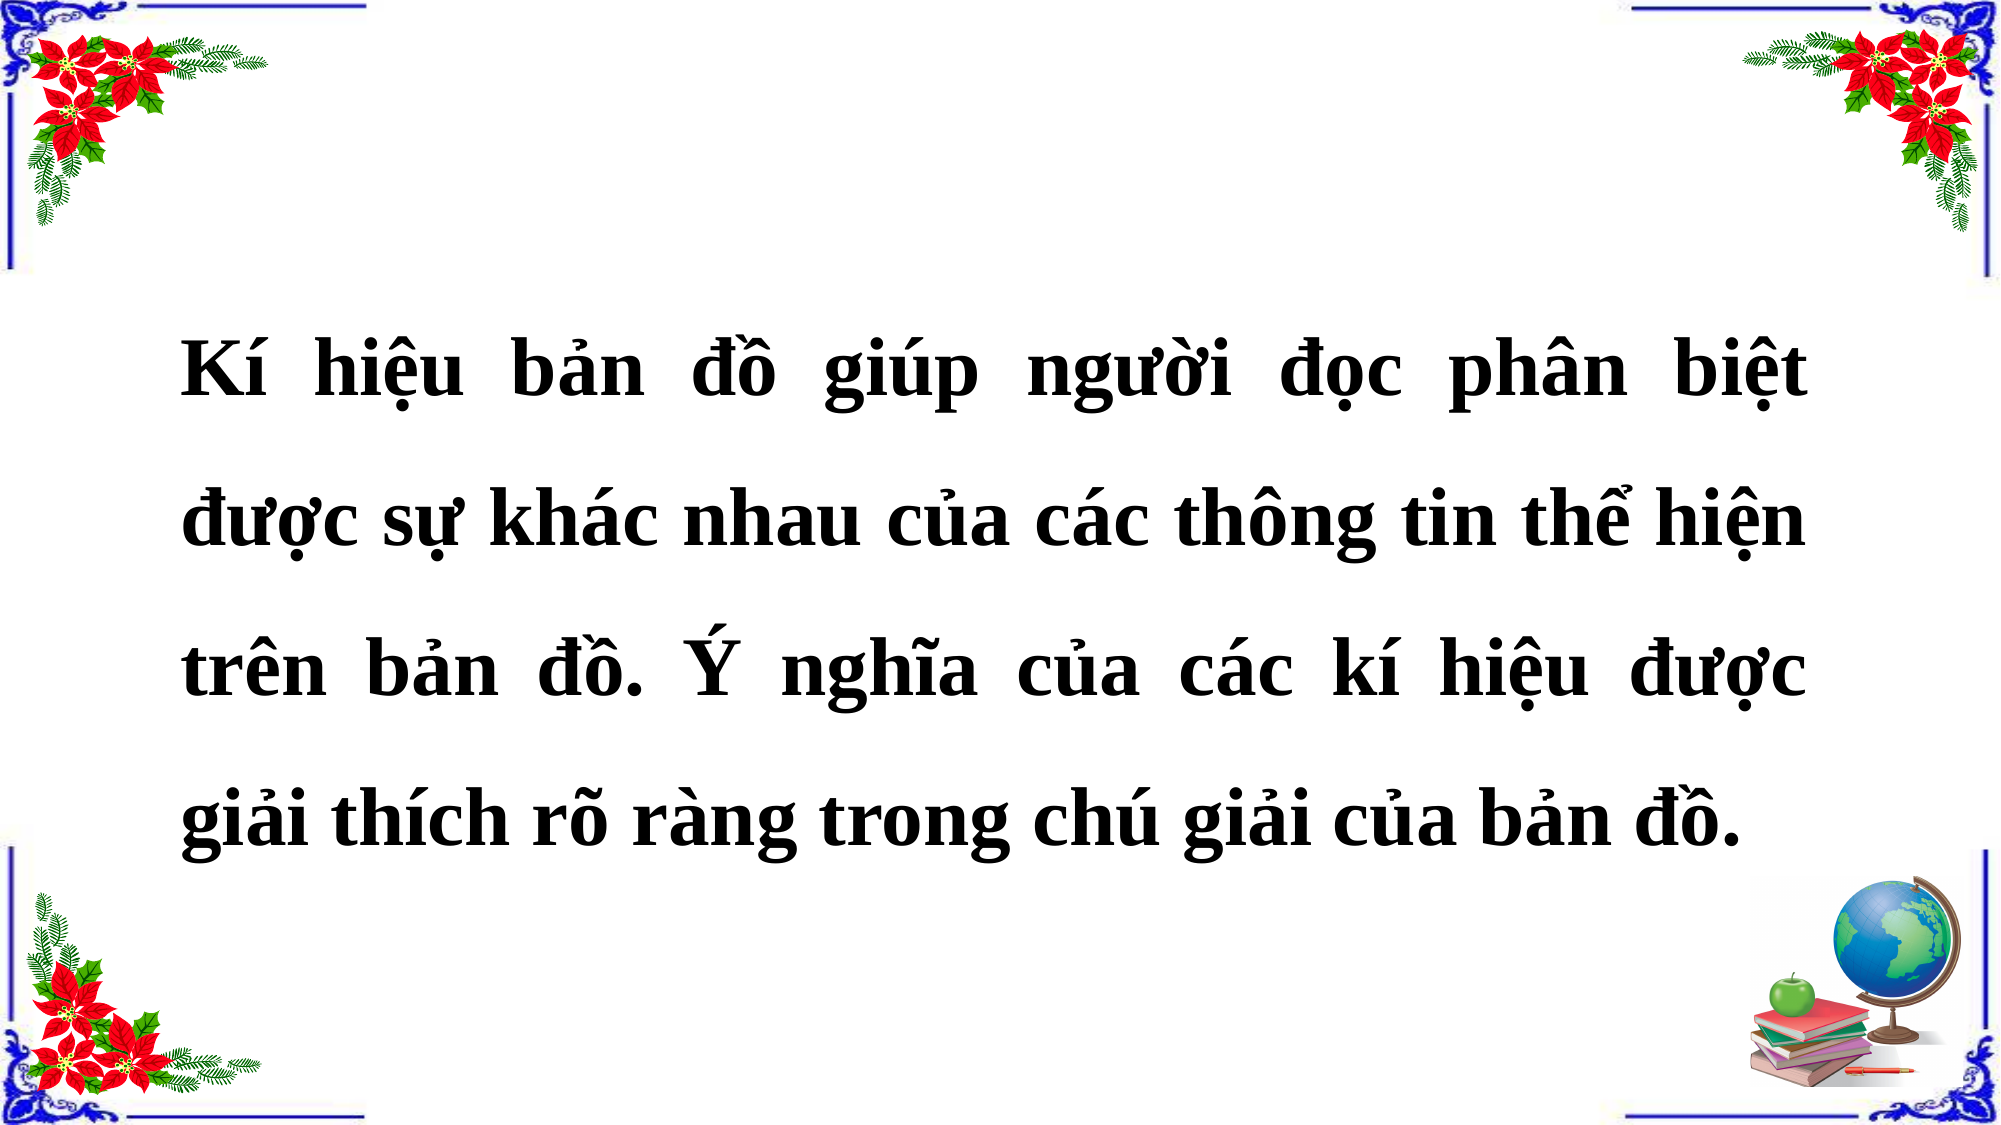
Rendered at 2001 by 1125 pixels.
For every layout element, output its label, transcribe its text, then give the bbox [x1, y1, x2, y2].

picture [0, 0, 2001, 1125]
text_box Kí hiệu bản đồ giúp người đọc phân biệt được sự khác nhau của các thông tin thể hiện trên bản đồ. Ý nghĩa của các kí hiệu được giải thích rõ ràng trong chú giải của bản đồ. [165, 254, 1824, 870]
